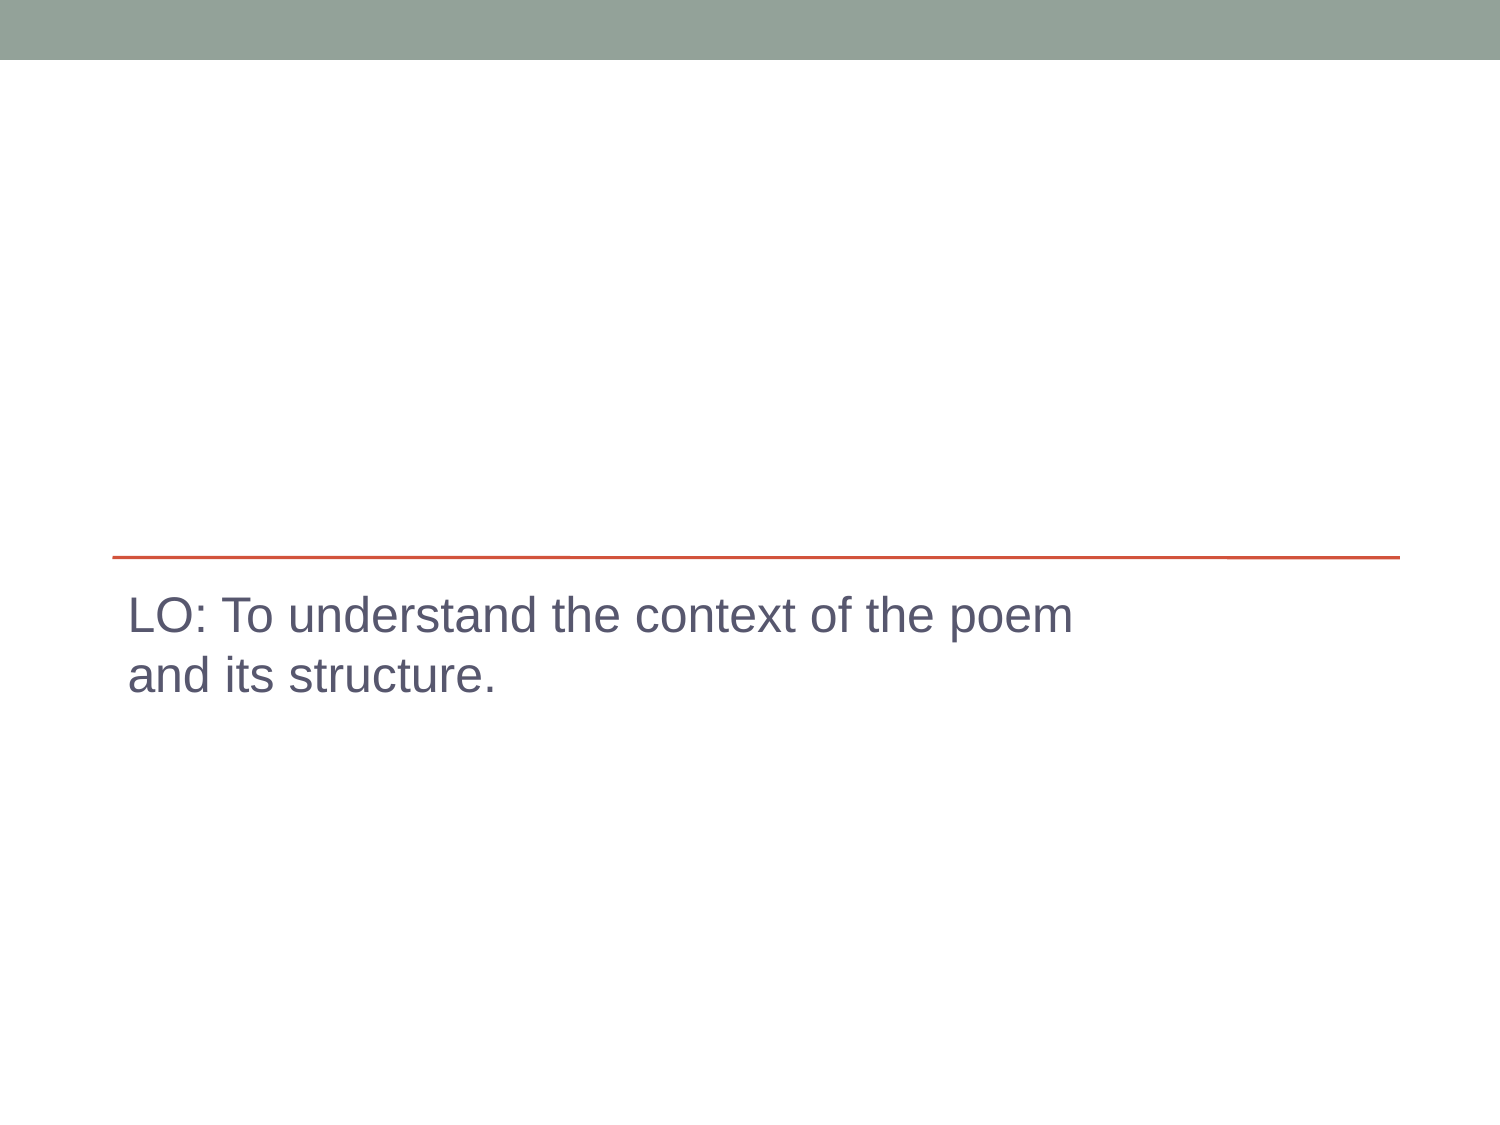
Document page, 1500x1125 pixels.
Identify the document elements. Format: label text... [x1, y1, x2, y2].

subtitle LO: To understand the context of the poem and its structure. [112, 575, 1163, 863]
